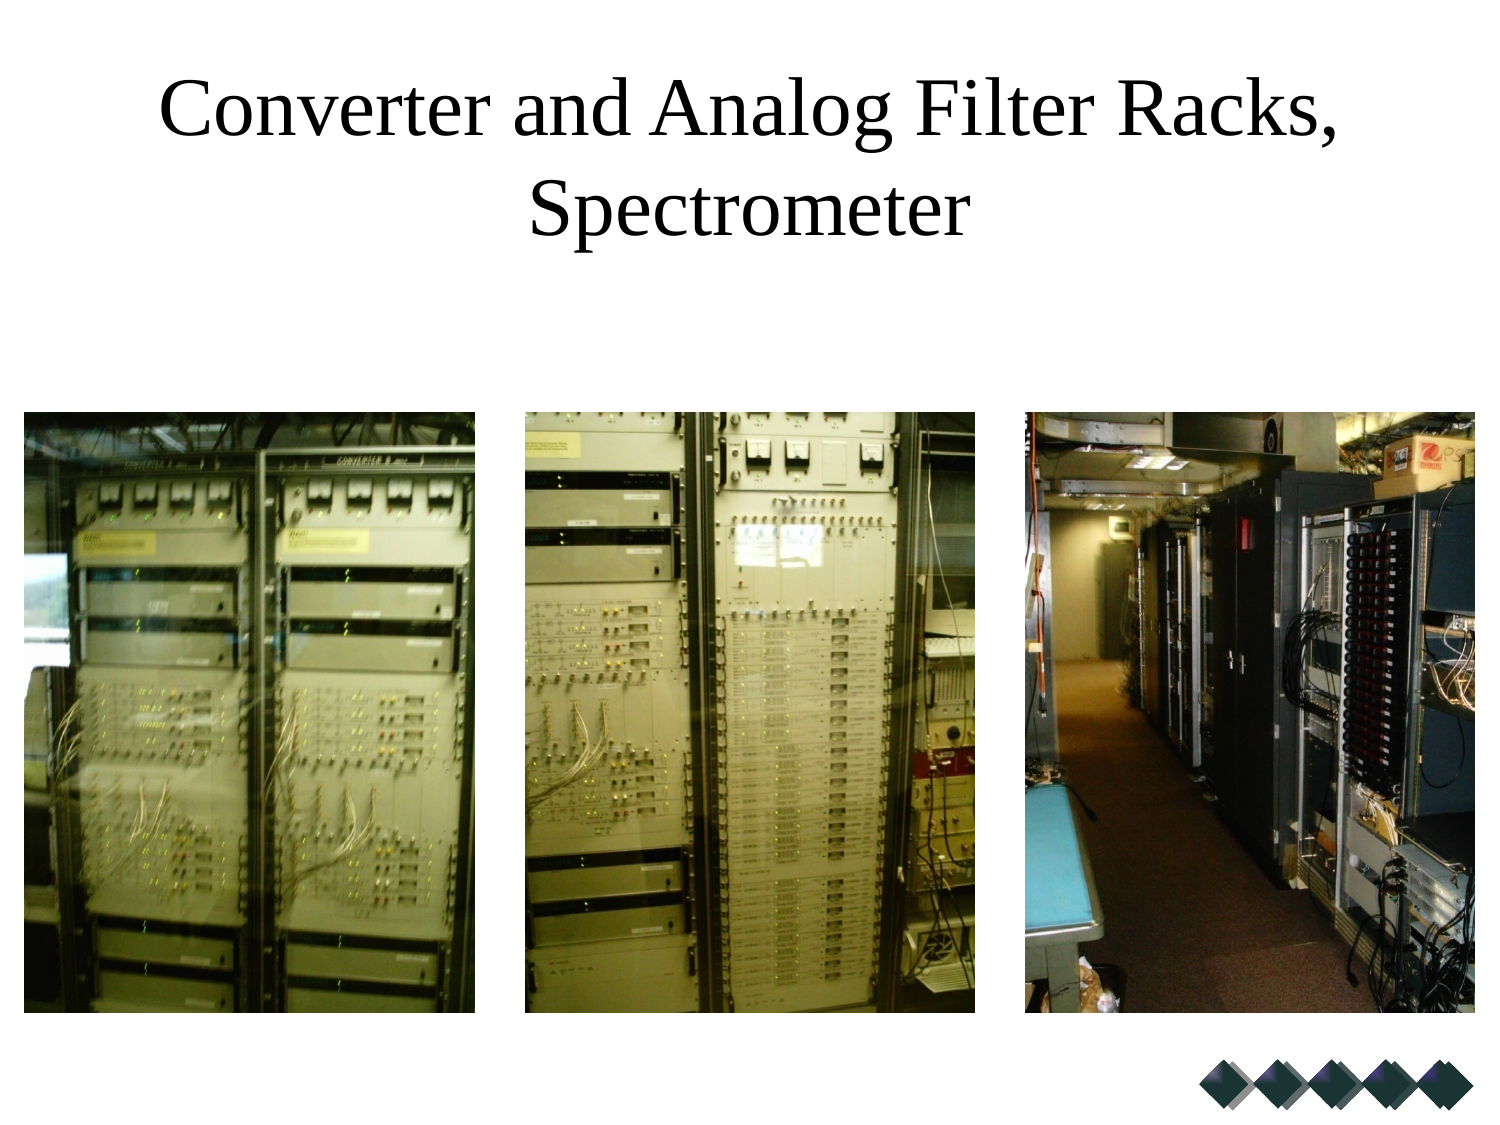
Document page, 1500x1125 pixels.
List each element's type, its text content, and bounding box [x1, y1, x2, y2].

picture [24, 412, 476, 1013]
title Converter and Analog Filter Racks, Spectrometer [75, 45, 1425, 233]
picture [524, 412, 976, 1013]
picture [1024, 412, 1476, 1013]
